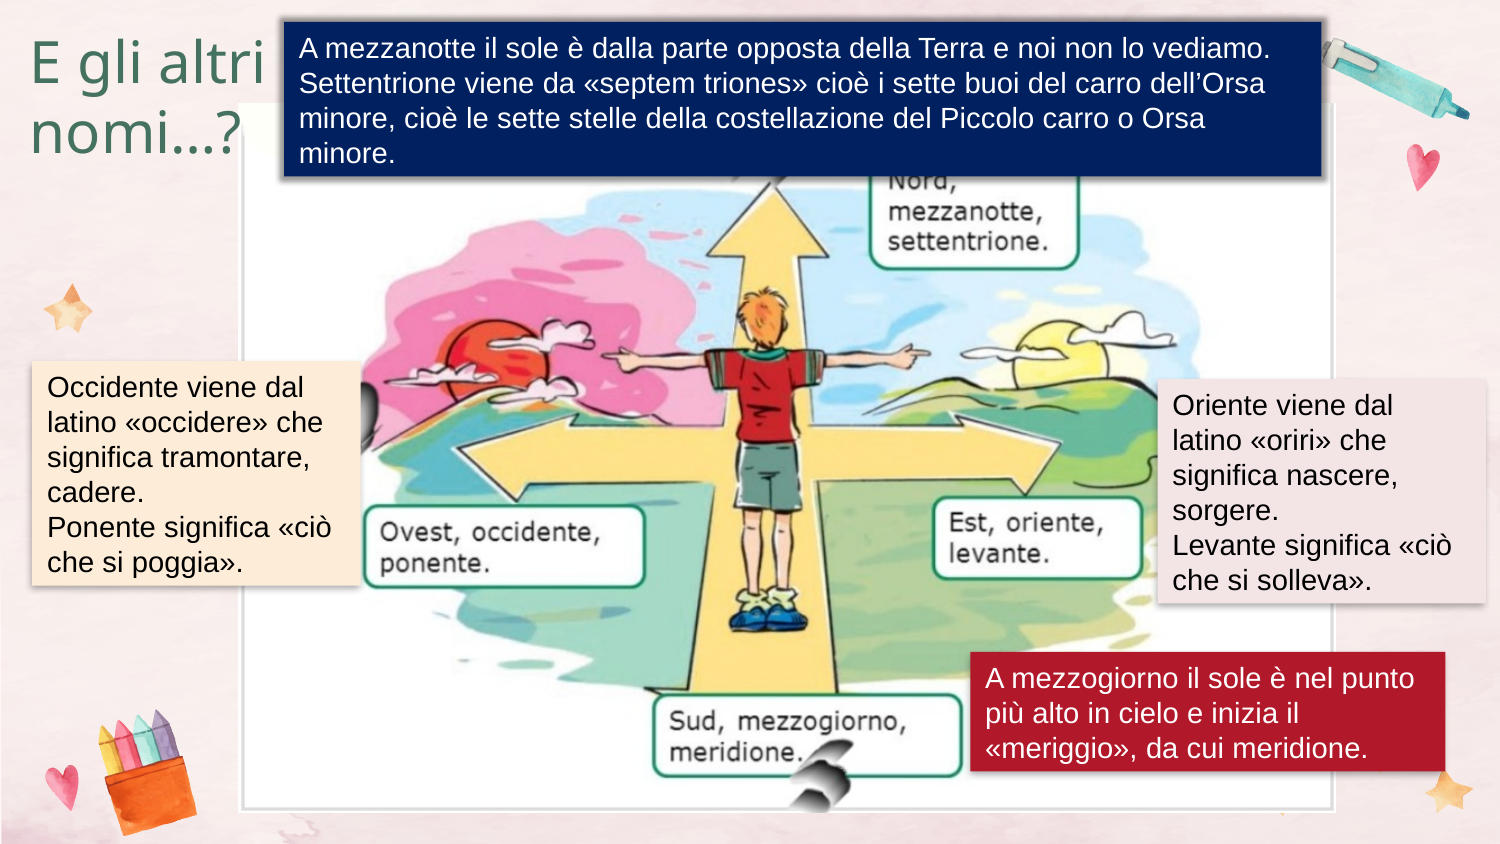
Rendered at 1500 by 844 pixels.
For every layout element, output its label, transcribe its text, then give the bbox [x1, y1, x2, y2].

text_box Occidente viene dal latino «occidere» che significa tramontare, cadere. Ponente significa «ciò che si poggia». [32, 361, 233, 586]
text_box A mezzogiorno il sole è nel punto più alto in cielo e inizia il «meriggio», da cui meridione. [1340, 651, 1446, 772]
picture [0, 0, 1500, 844]
text_box Oriente viene dal latino «oriri» che significa nascere, sorgere. Levante significa «ciò che si solleva». [1340, 378, 1486, 604]
text_box A mezzanotte il sole è dalla parte opposta della Terra e noi non lo vediamo. Settentrione viene da «septem triones» cioè i sette buoi del carro dell’Orsa minore, cioè le sette stelle della costellazione del Piccolo carro o Orsa minore. [284, 21, 1322, 101]
title E gli altri nomi…? [14, 9, 399, 202]
